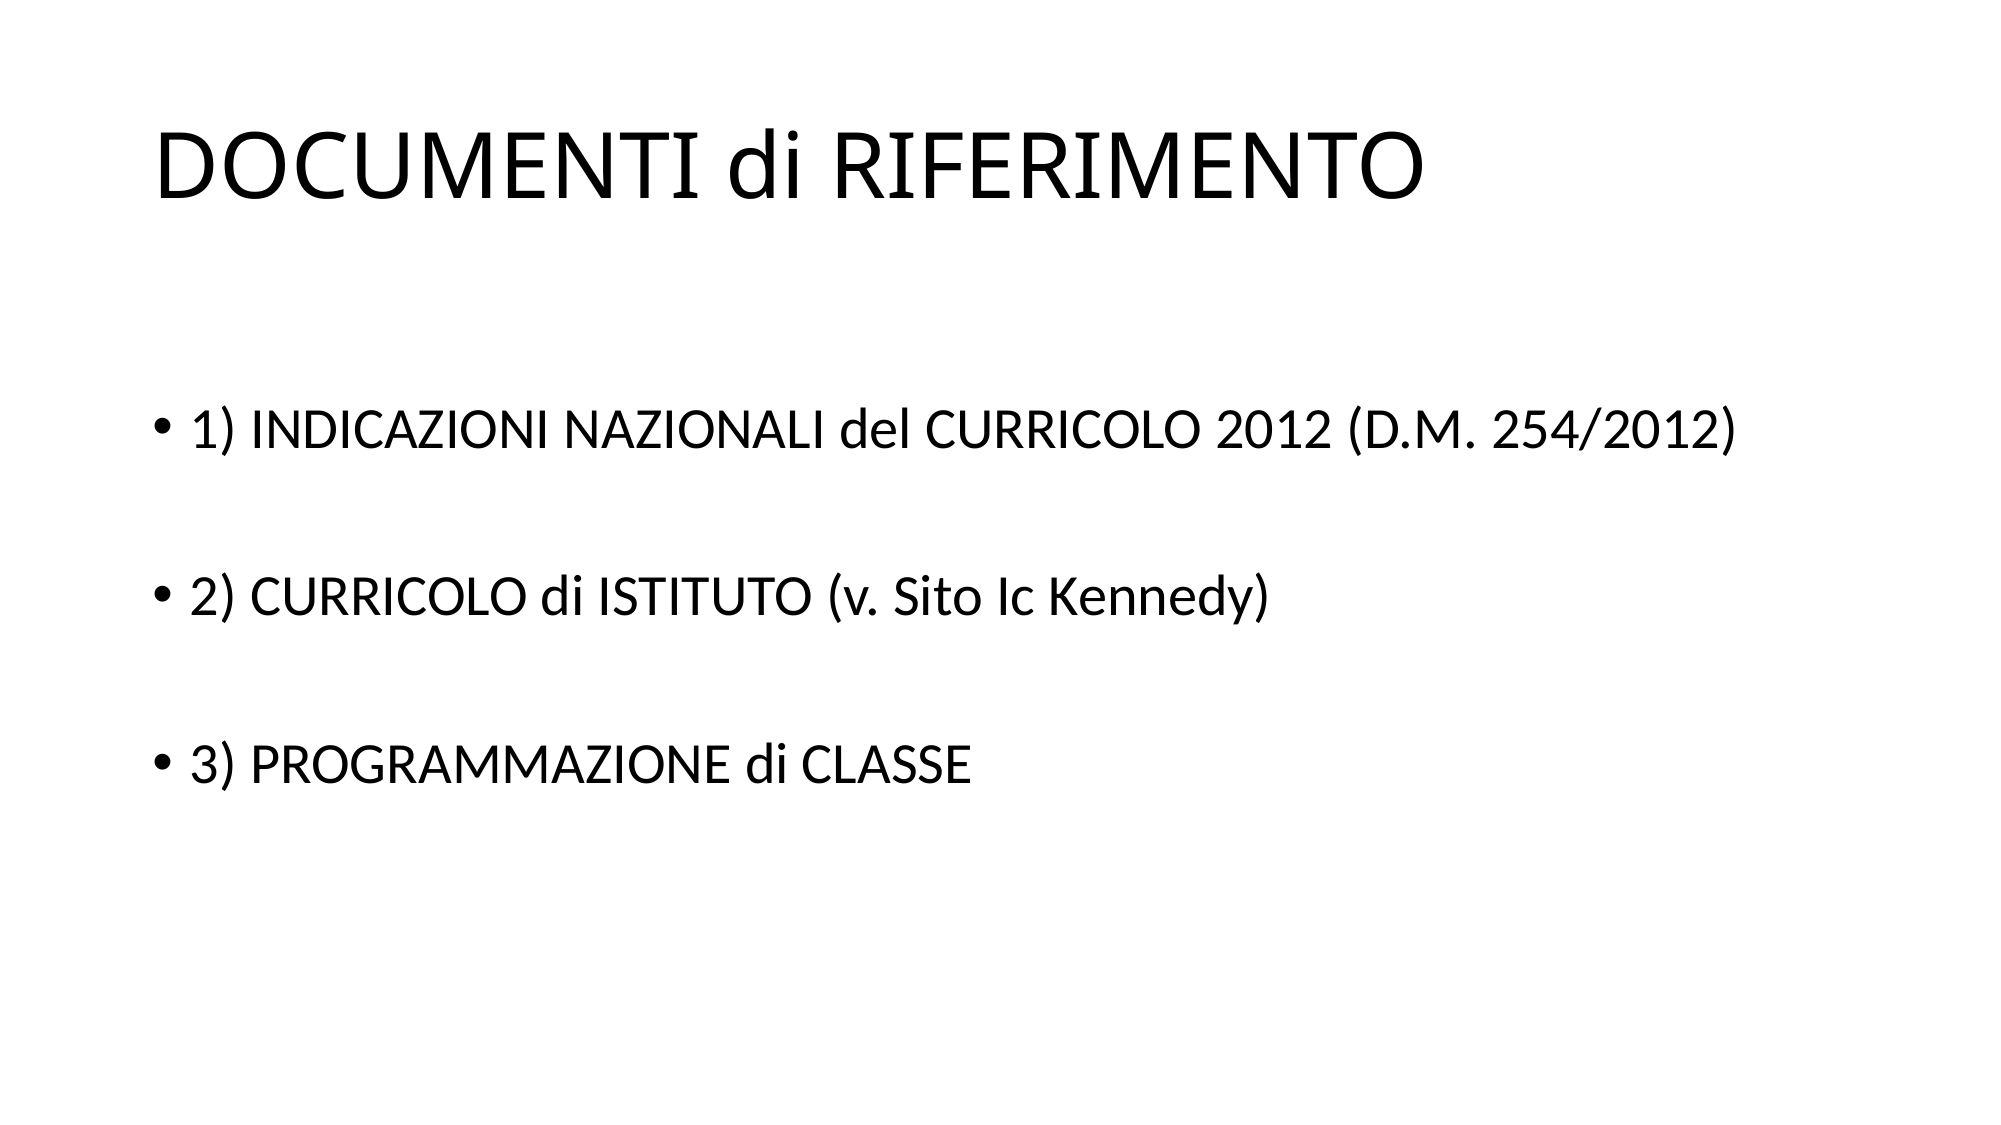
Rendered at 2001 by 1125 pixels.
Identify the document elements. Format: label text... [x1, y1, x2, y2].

list 1) INDICAZIONI NAZIONALI del CURRICOLO 2012 (D.M. 254/2012) 2) CURRICOLO di ISTITUTO (v. Sito Ic Kennedy) 3) PROGRAMMAZIONE di CLASSE [137, 299, 1863, 1014]
title DOCUMENTI di RIFERIMENTO [137, 59, 1863, 278]
